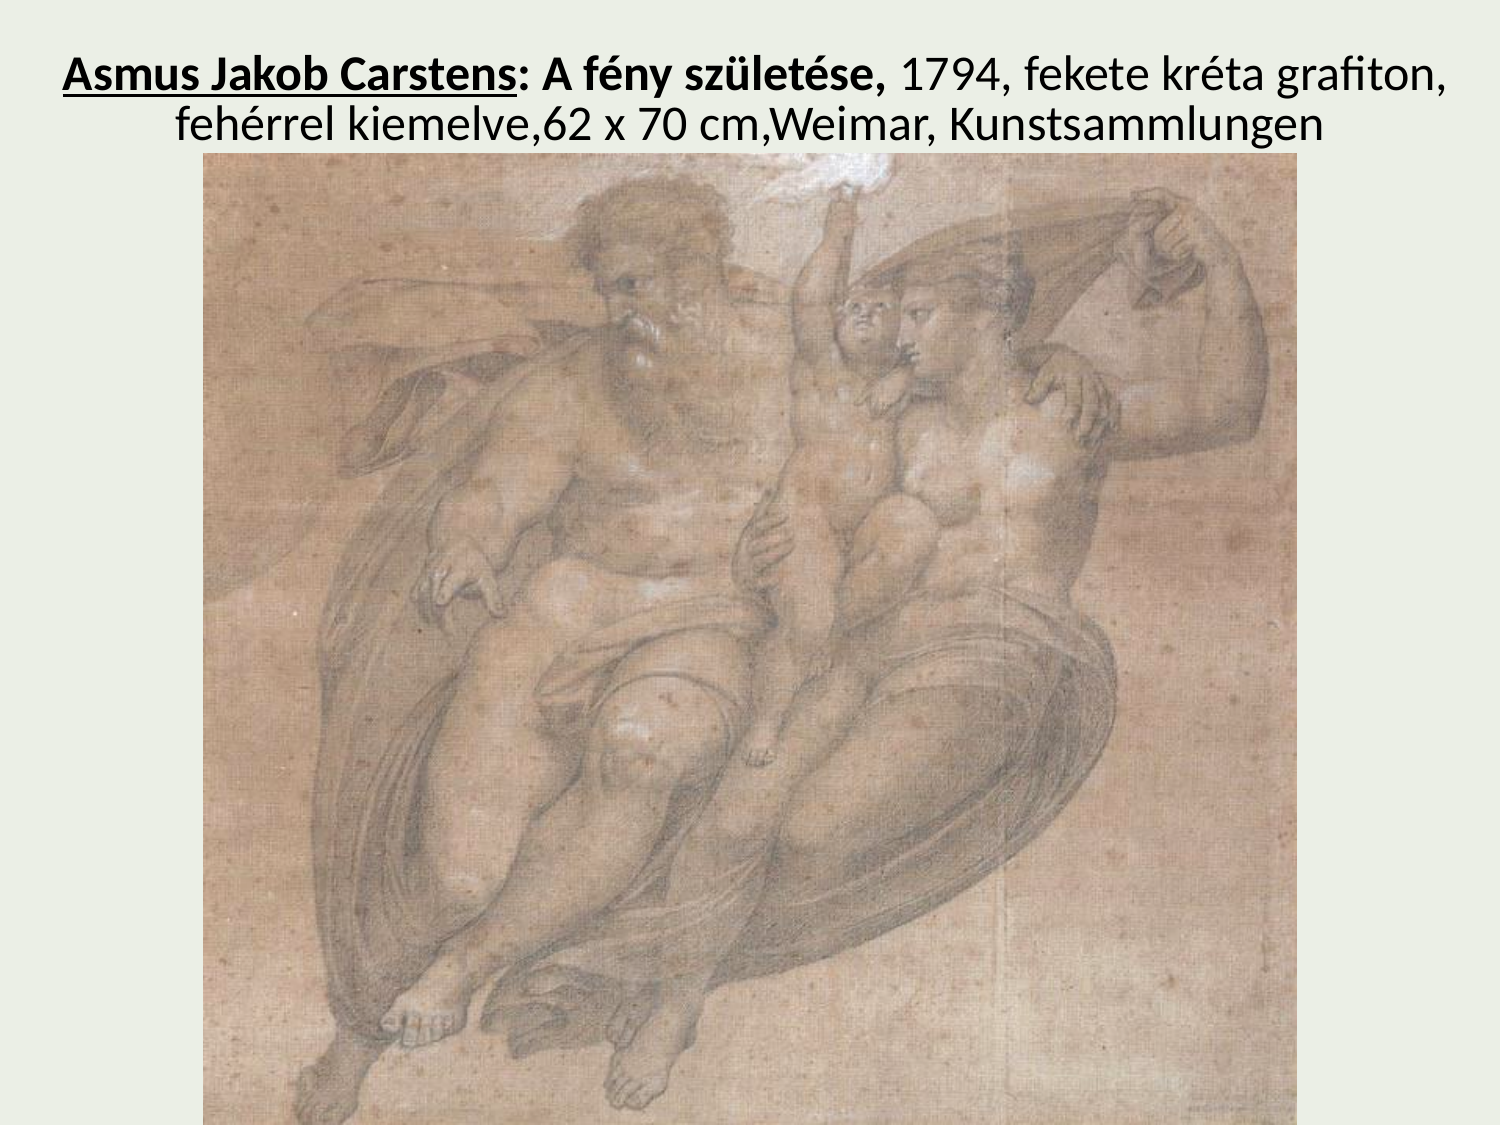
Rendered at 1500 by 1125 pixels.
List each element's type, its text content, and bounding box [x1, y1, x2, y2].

picture [203, 153, 1297, 1125]
text_box Asmus Jakob Carstens: A fény születése, 1794, fekete kréta grafiton, fehérrel kiemelve,62 x 70 cm,Weimar, Kunstsammlungen [0, 42, 1500, 158]
